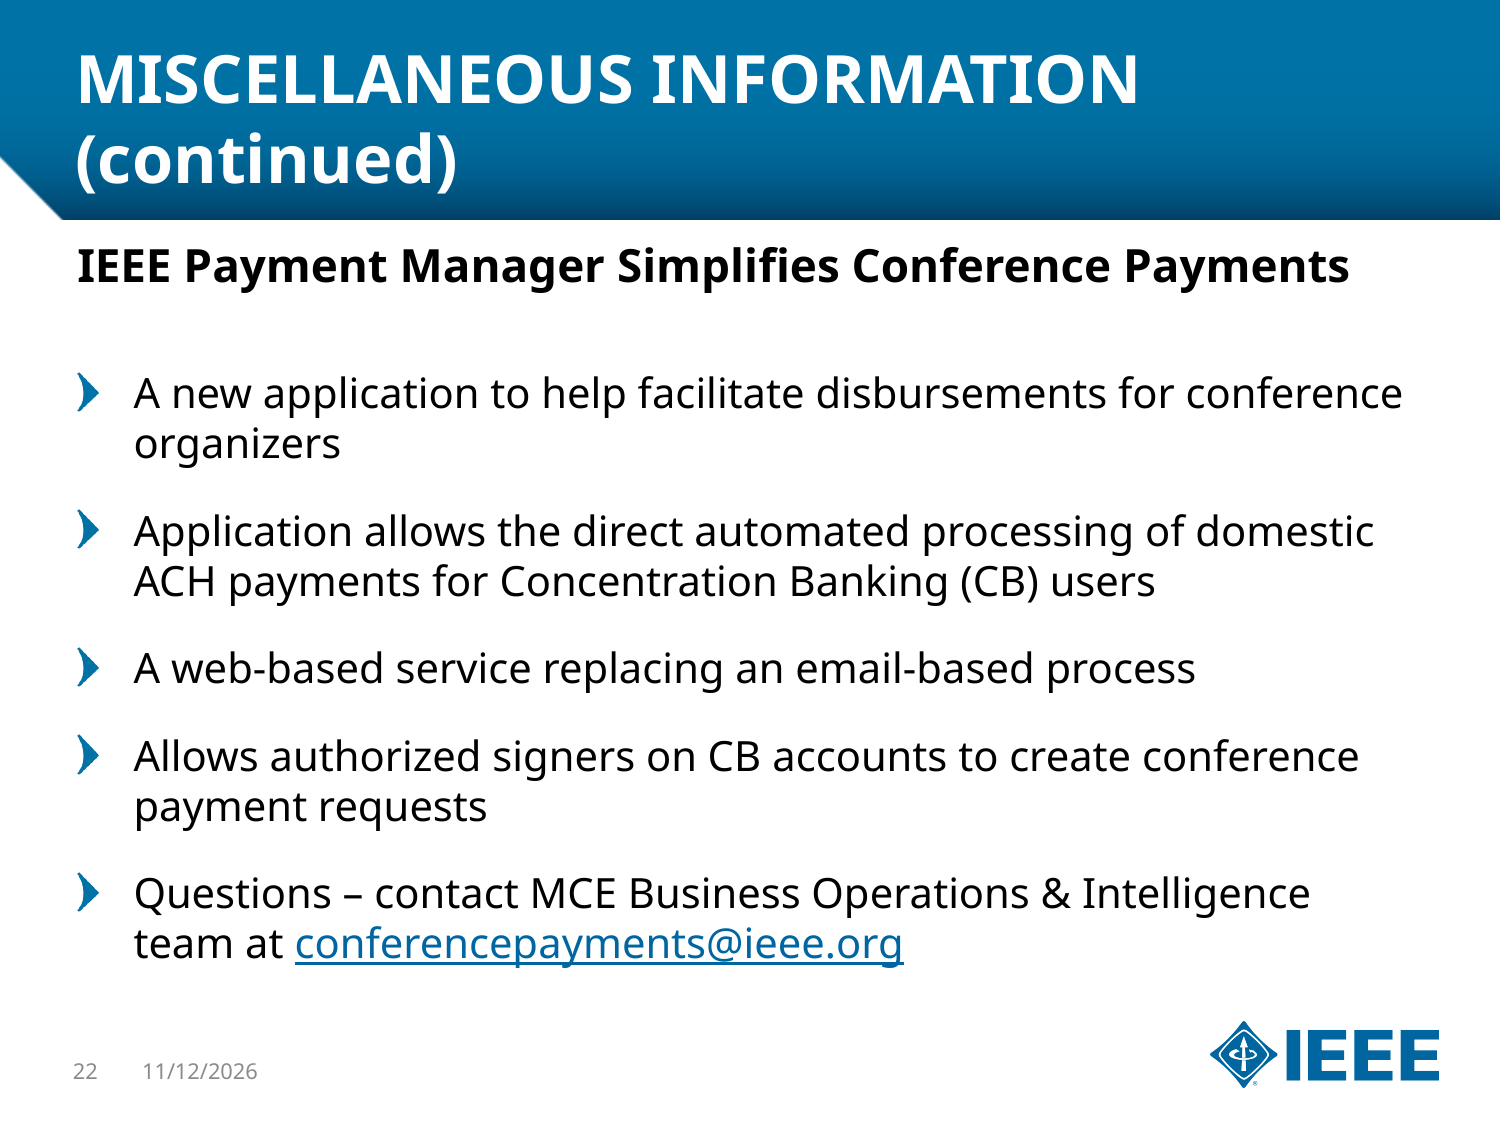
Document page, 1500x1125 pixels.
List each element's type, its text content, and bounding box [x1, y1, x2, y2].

picture [81, 757, 99, 775]
picture [81, 395, 99, 412]
picture [81, 734, 99, 753]
picture [81, 532, 99, 549]
slide_number 22 [72, 1042, 132, 1103]
list A new application to help facilitate disbursements for conference organizers Application allows the direct automated processing of domestic ACH payments for Concentration Banking (CB) users A web-based service replacing an email-based process Allows authorized signers on CB accounts to create conference payment requests Questions – contact MCE Business Operations & Intelligence team at conferencepayments@ieee.org [62, 276, 1438, 1016]
picture [77, 376, 83, 409]
title MISCELLANEOUS INFORMATION (continued) [60, 32, 1436, 202]
picture [81, 670, 99, 687]
picture [77, 651, 83, 684]
picture [77, 738, 83, 772]
picture [77, 876, 83, 909]
picture [81, 372, 99, 391]
picture [81, 895, 99, 912]
picture [81, 509, 99, 528]
picture [81, 872, 99, 891]
picture [1210, 1021, 1439, 1088]
picture [77, 513, 83, 546]
picture [81, 647, 99, 666]
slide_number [142, 1042, 412, 1103]
text_box IEEE Payment Manager Simplifies Conference Payments [62, 228, 1436, 354]
